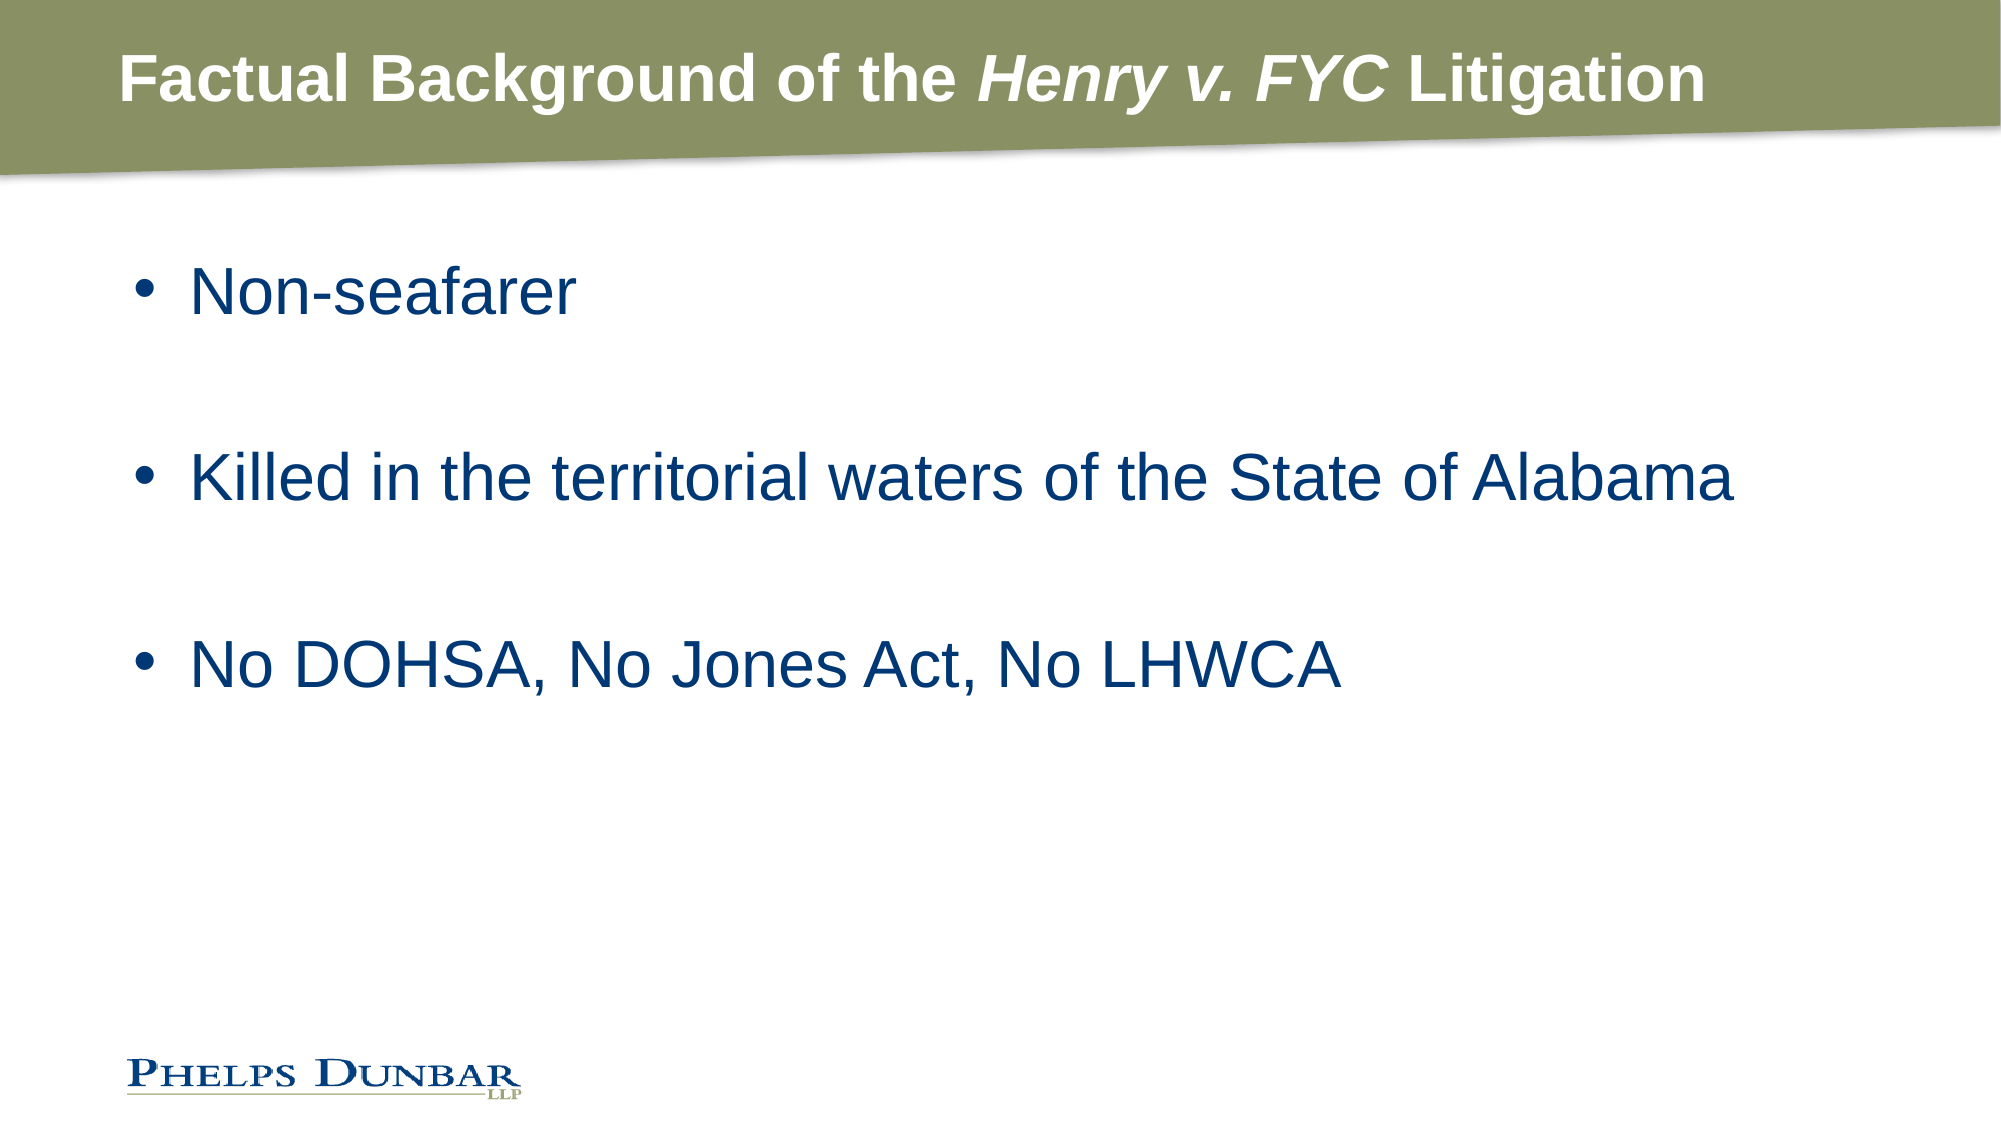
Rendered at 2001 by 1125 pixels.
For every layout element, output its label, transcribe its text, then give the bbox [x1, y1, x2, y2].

title Factual Background of the Henry v. FYC Litigation [118, 30, 1882, 175]
list Non-seafarer Killed in the territorial waters of the State of Alabama No DOHSA, No Jones Act, No LHWCA [118, 239, 1884, 990]
picture [68, 1052, 580, 1125]
